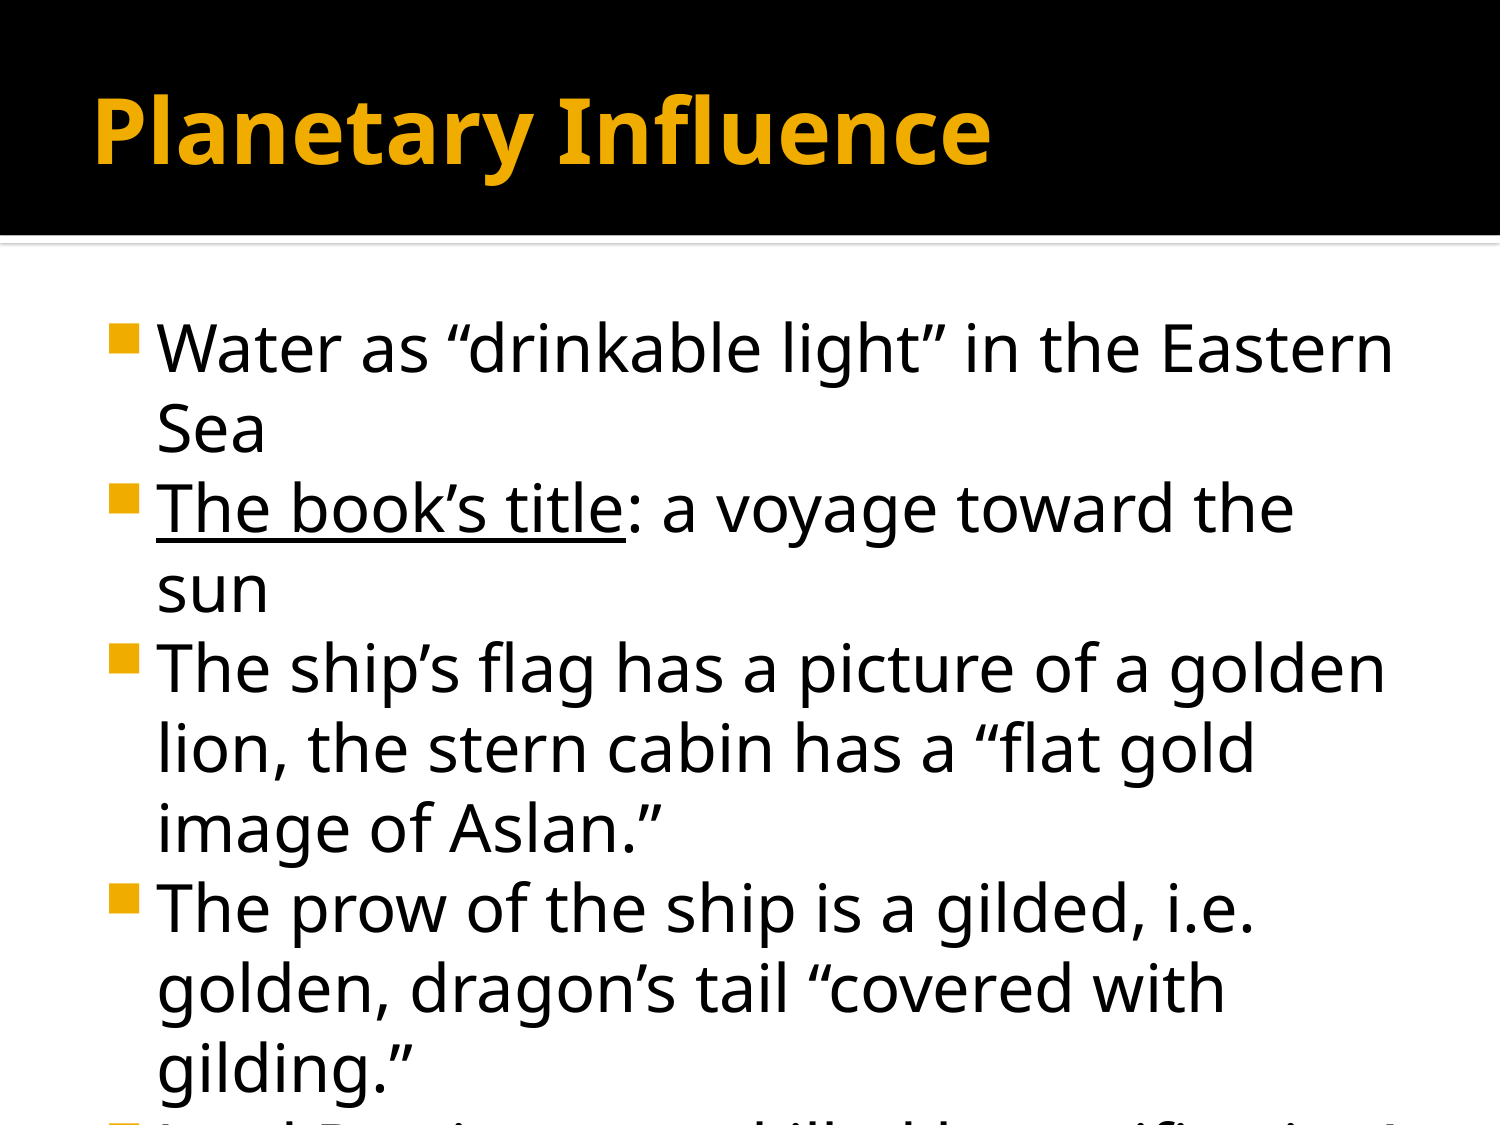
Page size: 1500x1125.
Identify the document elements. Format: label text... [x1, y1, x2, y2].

title Planetary Influence [75, 25, 1425, 231]
list Water as “drinkable light” in the Eastern Sea The book’s title: a voyage toward the sun The ship’s flag has a picture of a golden lion, the stern cabin has a “flat gold image of Aslan.” The prow of the ship is a gilded, i.e. golden, dragon’s tail “covered with gilding.” Lord Restimar was killed by aurification! [75, 291, 1425, 1050]
